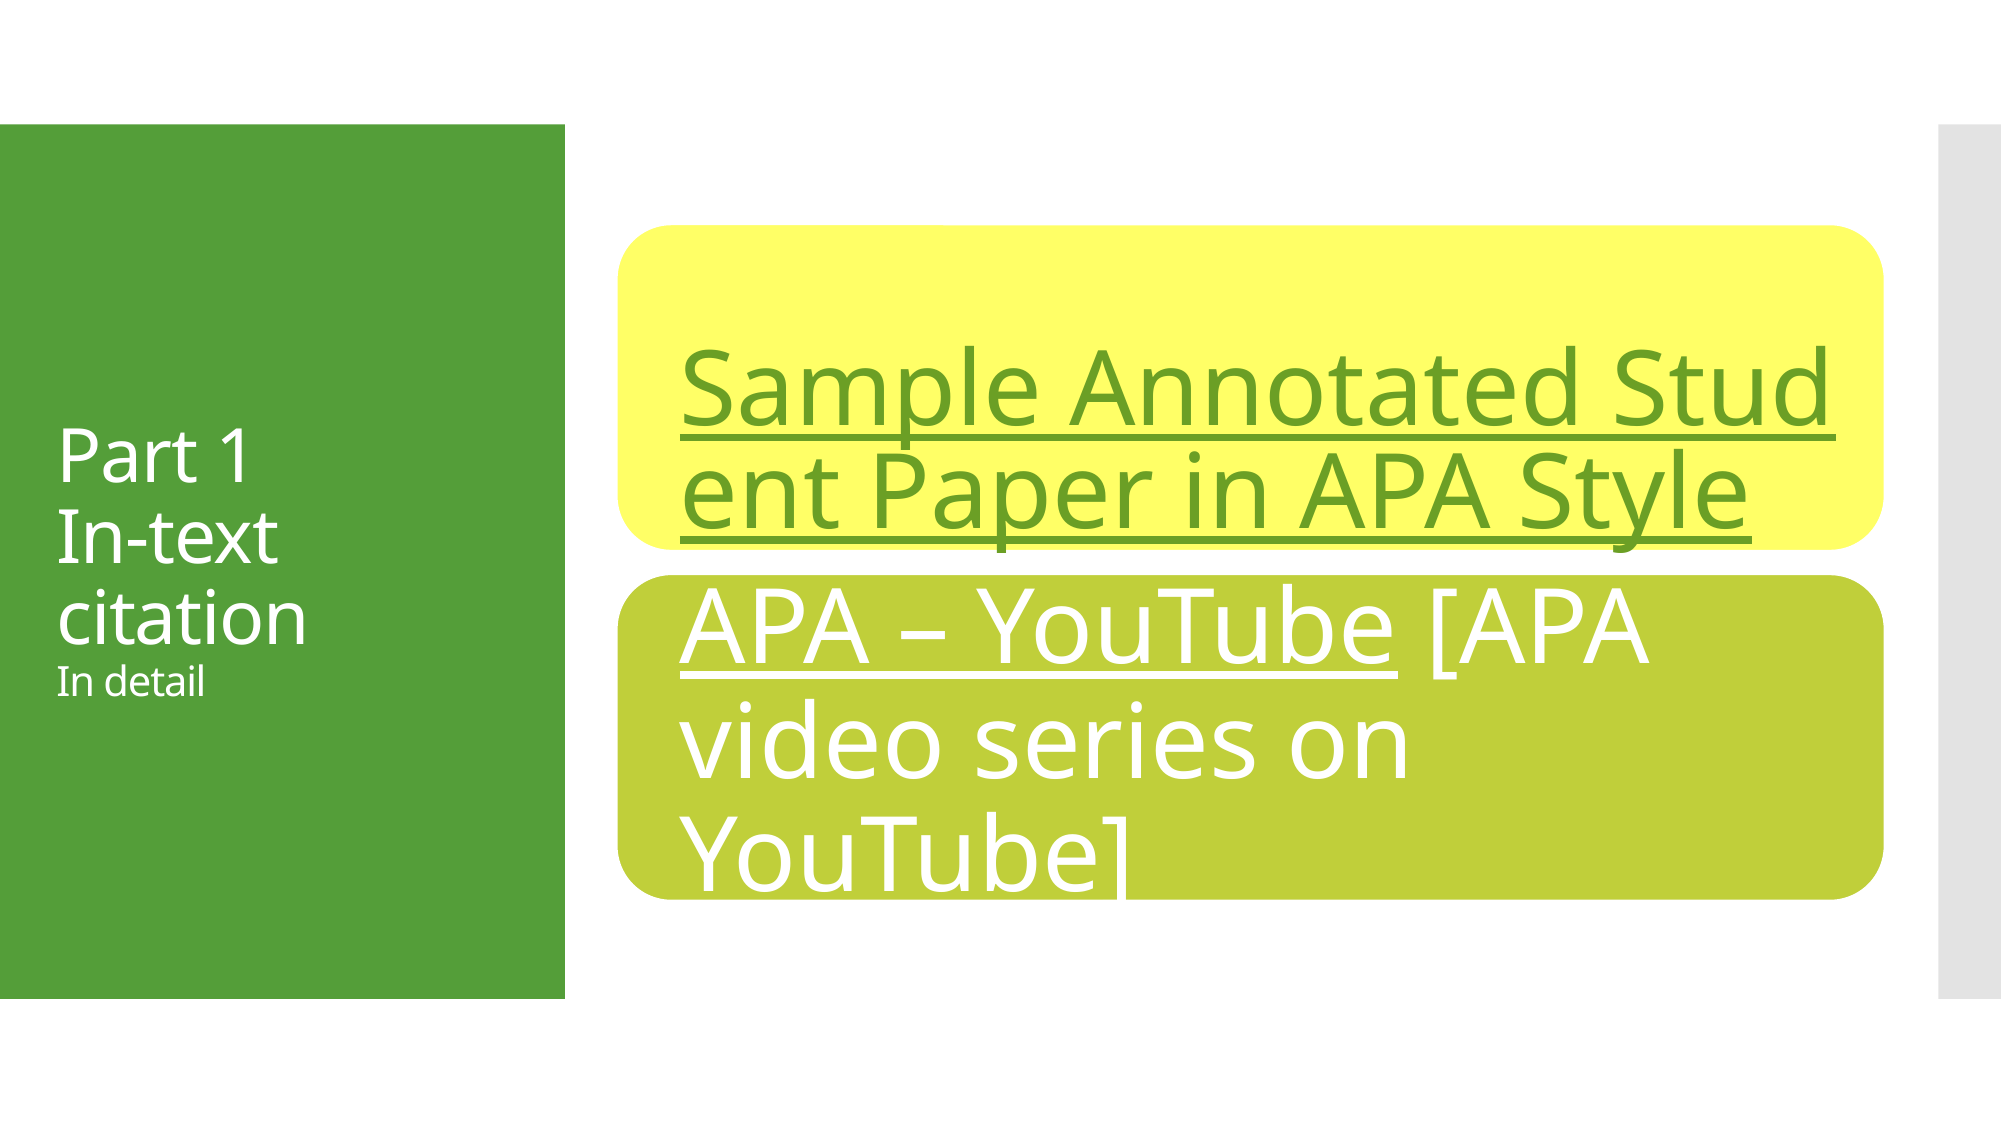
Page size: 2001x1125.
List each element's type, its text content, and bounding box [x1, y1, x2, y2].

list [616, 145, 1885, 980]
title Part 1 In-text citation In detail [41, 184, 525, 940]
